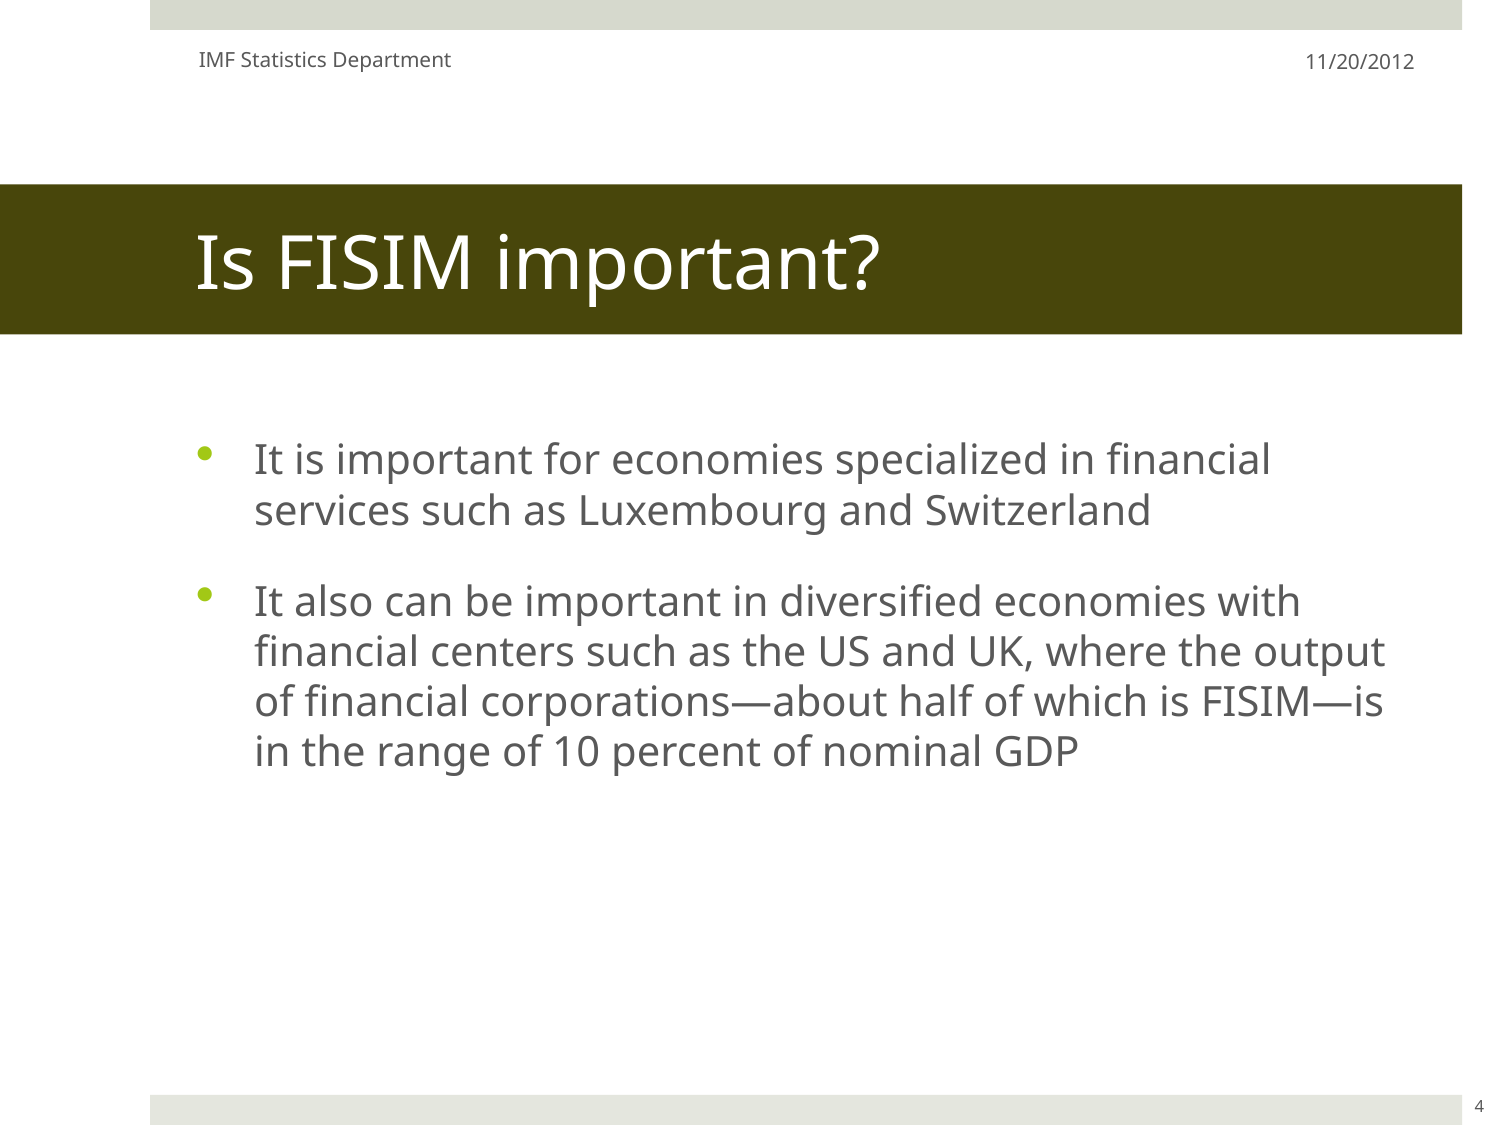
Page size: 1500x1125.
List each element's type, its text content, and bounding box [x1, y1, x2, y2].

list It is important for economies specialized in financial services such as Luxembourg and Switzerland It also can be important in diversified economies with financial centers such as the US and UK, where the output of financial corporations—about half of which is FISIM—is in the range of 10 percent of nominal GDP [182, 425, 1432, 1028]
footer IMF Statistics Department [183, 30, 750, 91]
title Is FISIM important? [0, 184, 1463, 335]
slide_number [1079, 30, 1430, 91]
slide_number 4 [1441, 1077, 1500, 1125]
